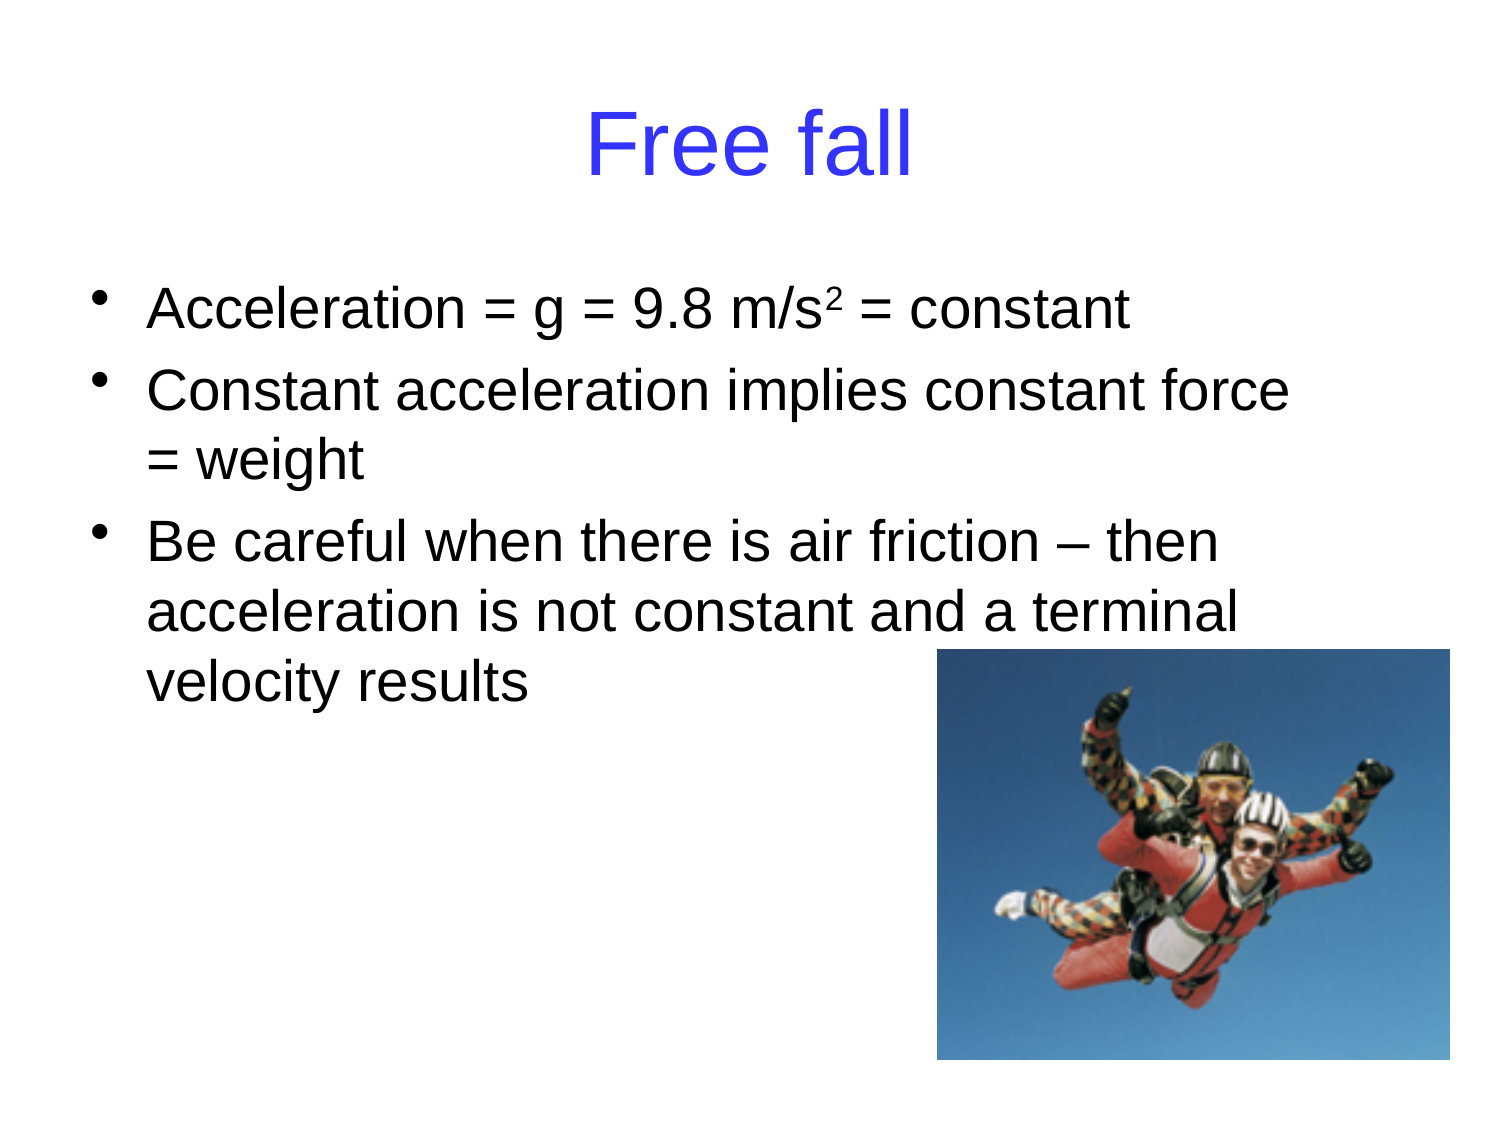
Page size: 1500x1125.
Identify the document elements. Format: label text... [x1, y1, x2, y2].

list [937, 649, 1451, 1061]
list Acceleration = g = 9.8 m/s2 = constant Constant acceleration implies constant force = weight Be careful when there is air friction – then acceleration is not constant and a terminal velocity results [75, 262, 1350, 825]
title Free fall [75, 45, 1425, 233]
